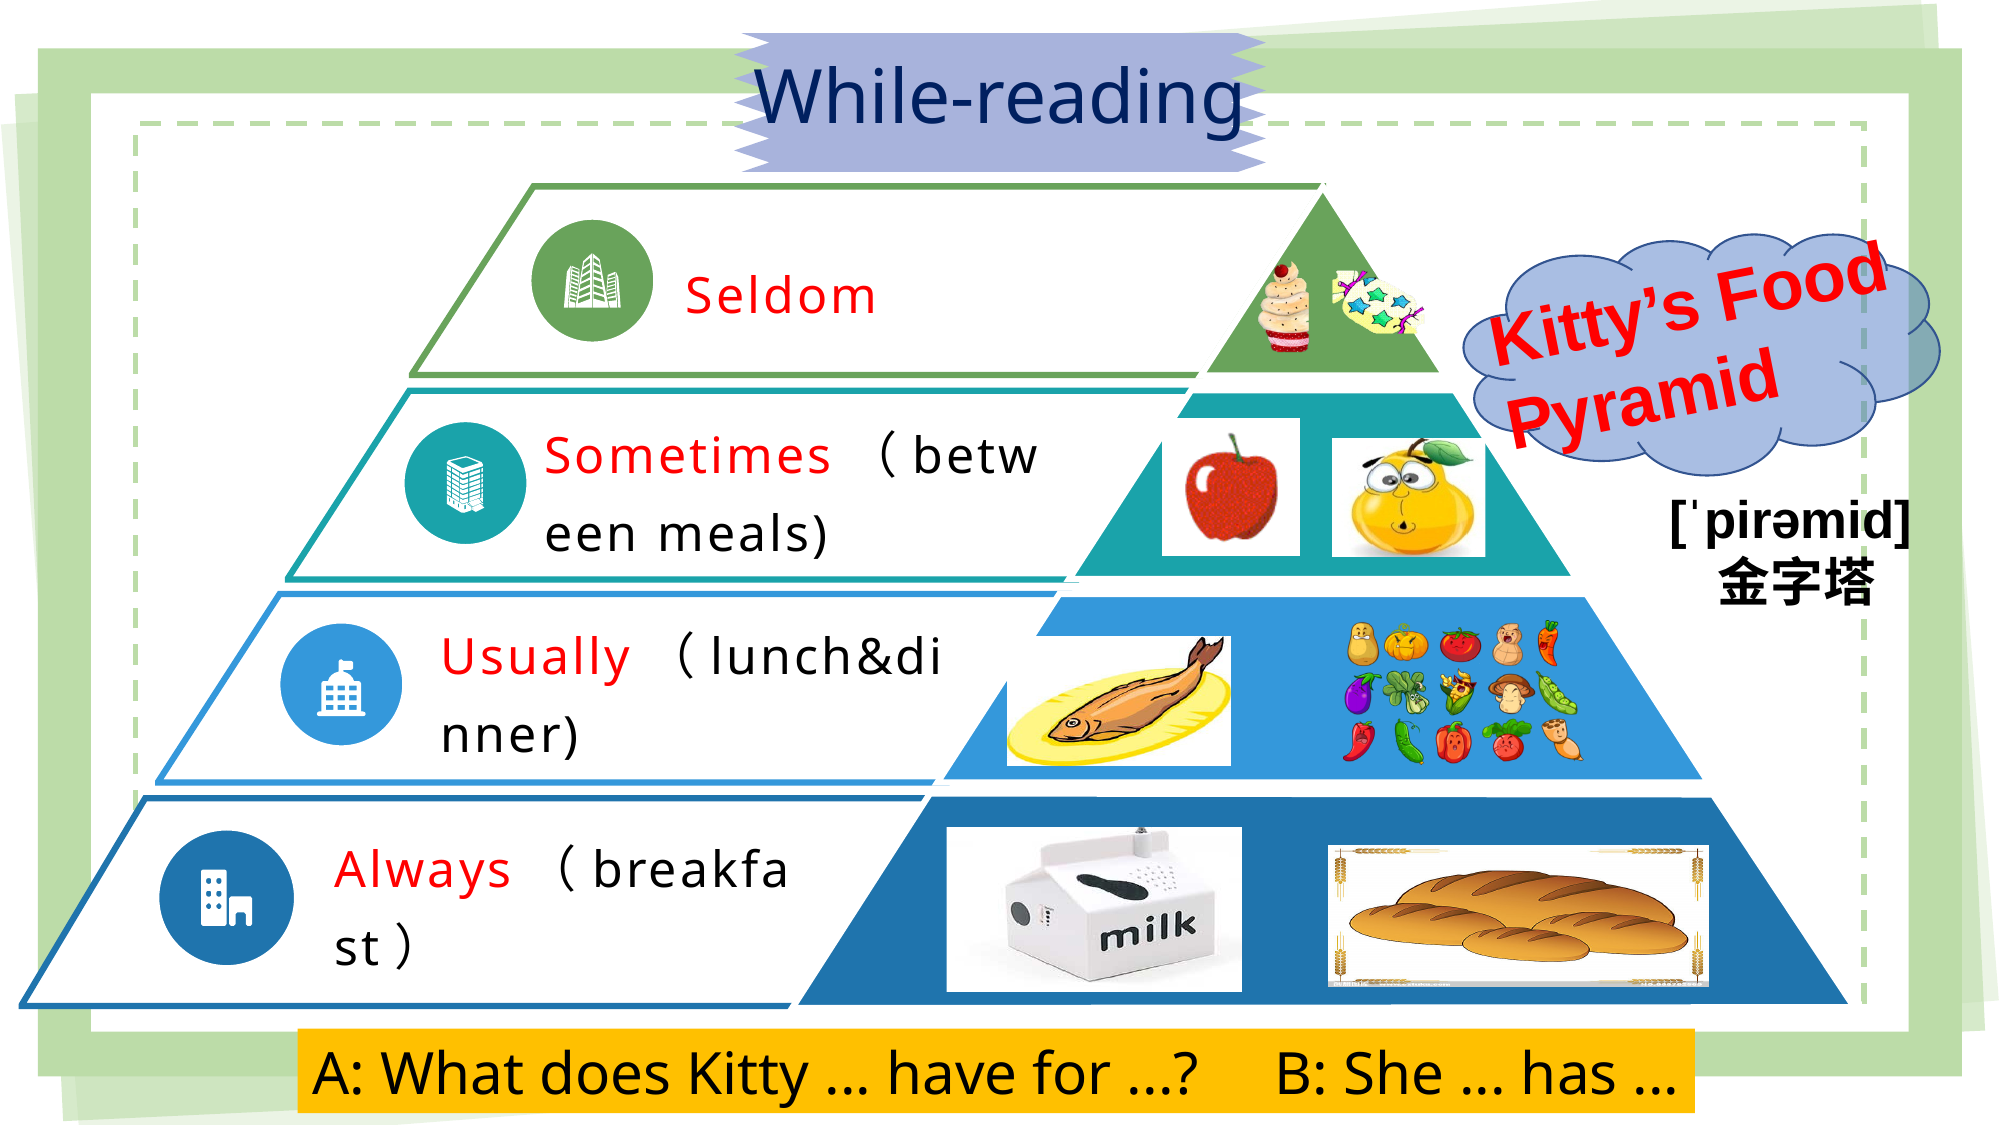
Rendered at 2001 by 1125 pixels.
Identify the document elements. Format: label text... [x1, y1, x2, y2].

text_box [ˈpirəmid] 金字塔 [1654, 478, 1984, 620]
picture [1198, 239, 1436, 364]
text_box [20, 797, 925, 1007]
picture [1162, 418, 1300, 556]
text_box [446, 456, 485, 513]
picture [1327, 845, 1709, 987]
text_box [1512, 240, 1703, 285]
text_box [276, 619, 407, 750]
text_box [411, 185, 1322, 377]
text_box [527, 215, 658, 346]
text_box [1720, 233, 1764, 243]
text_box Always（breakfast） [319, 849, 823, 946]
text_box [935, 592, 1711, 784]
text_box [155, 826, 299, 970]
text_box Sometimes（between meals) [529, 435, 1073, 532]
text_box [1067, 389, 1579, 581]
text_box [228, 896, 253, 927]
text_box [200, 868, 228, 927]
text_box Usually（lunch&dinner) [425, 636, 969, 733]
picture [1343, 620, 1584, 765]
text_box A: What does Kitty ... have for ...? B: She ... has ... [297, 1028, 1695, 1114]
text_box [400, 418, 529, 549]
text_box [1198, 341, 1447, 377]
text_box Kitty’s Food Pyramid [1465, 197, 1987, 475]
text_box [1579, 393, 1911, 477]
text_box [316, 659, 366, 717]
text_box While-reading [610, 41, 1390, 147]
text_box [790, 792, 1857, 1010]
text_box [1462, 327, 1481, 375]
text_box [286, 389, 1190, 581]
text_box [563, 253, 621, 308]
text_box [1473, 379, 1492, 426]
text_box [1287, 184, 1373, 262]
text_box [157, 592, 1058, 784]
text_box Seldom [670, 236, 1042, 333]
picture [946, 827, 1242, 992]
picture [1314, 438, 1486, 557]
picture [1007, 636, 1231, 766]
